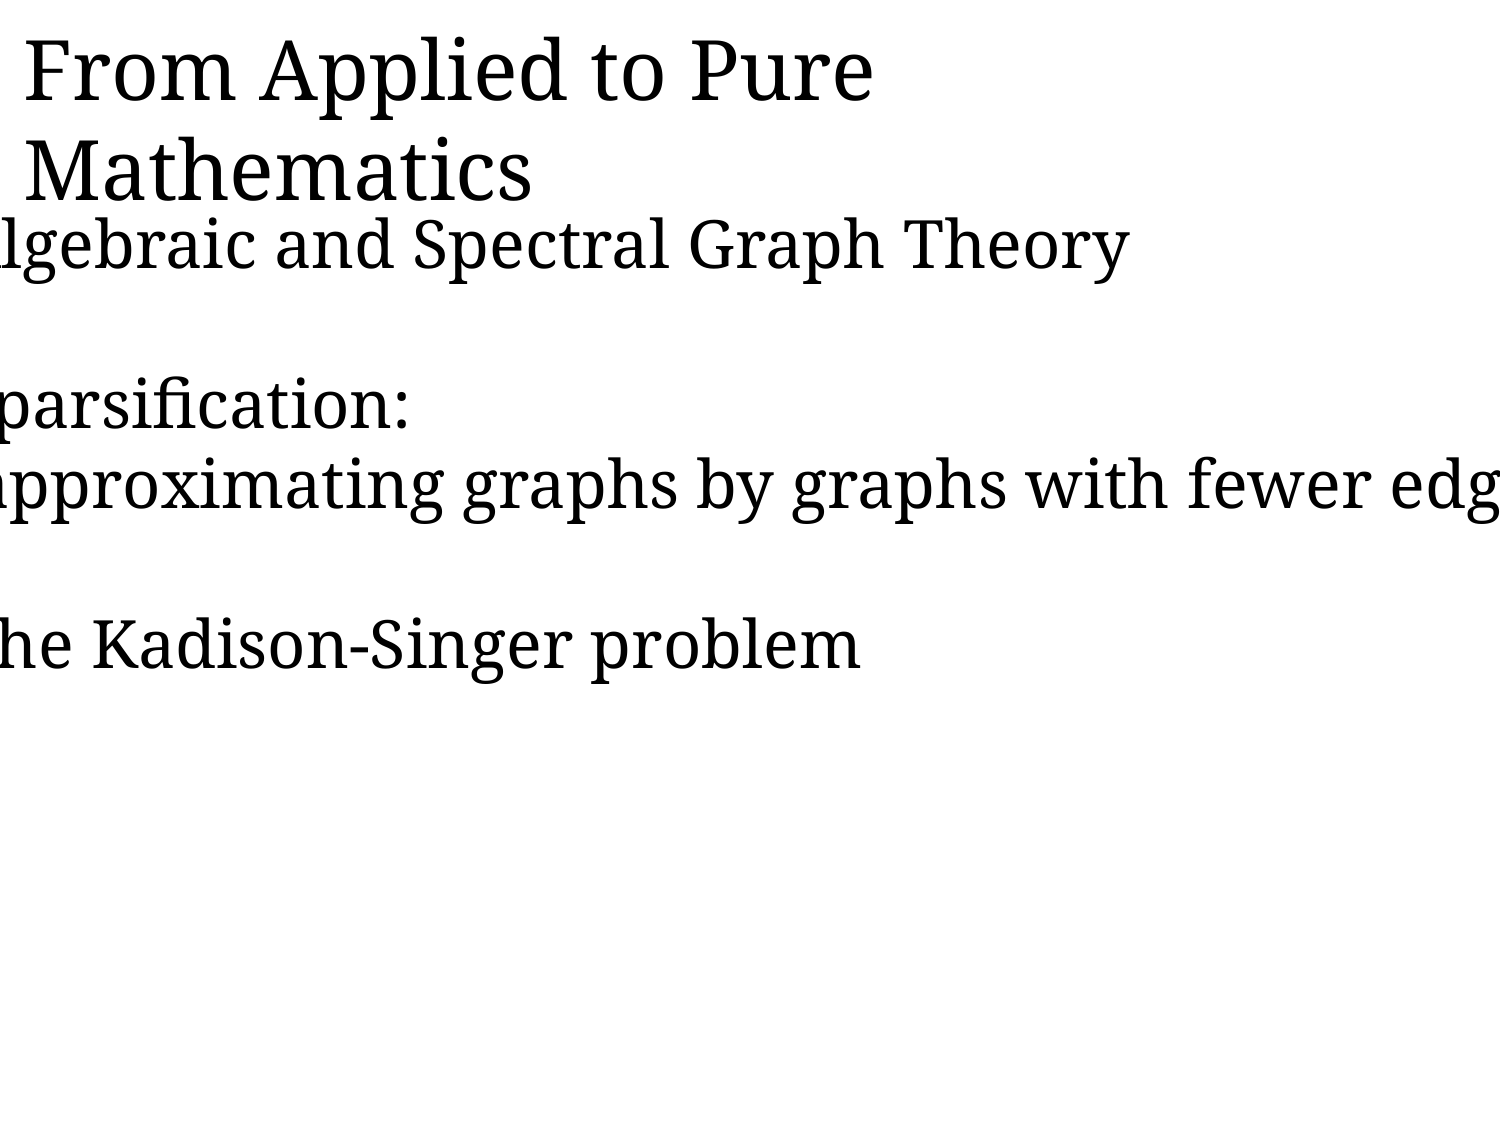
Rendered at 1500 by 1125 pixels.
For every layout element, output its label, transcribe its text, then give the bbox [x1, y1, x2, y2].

text_box From Applied to Pure Mathematics [17, 10, 1207, 126]
text_box Algebraic and Spectral Graph Theory Sparsification: approximating graphs by graphs with fewer edges The Kadison-Singer problem [0, 195, 1500, 689]
